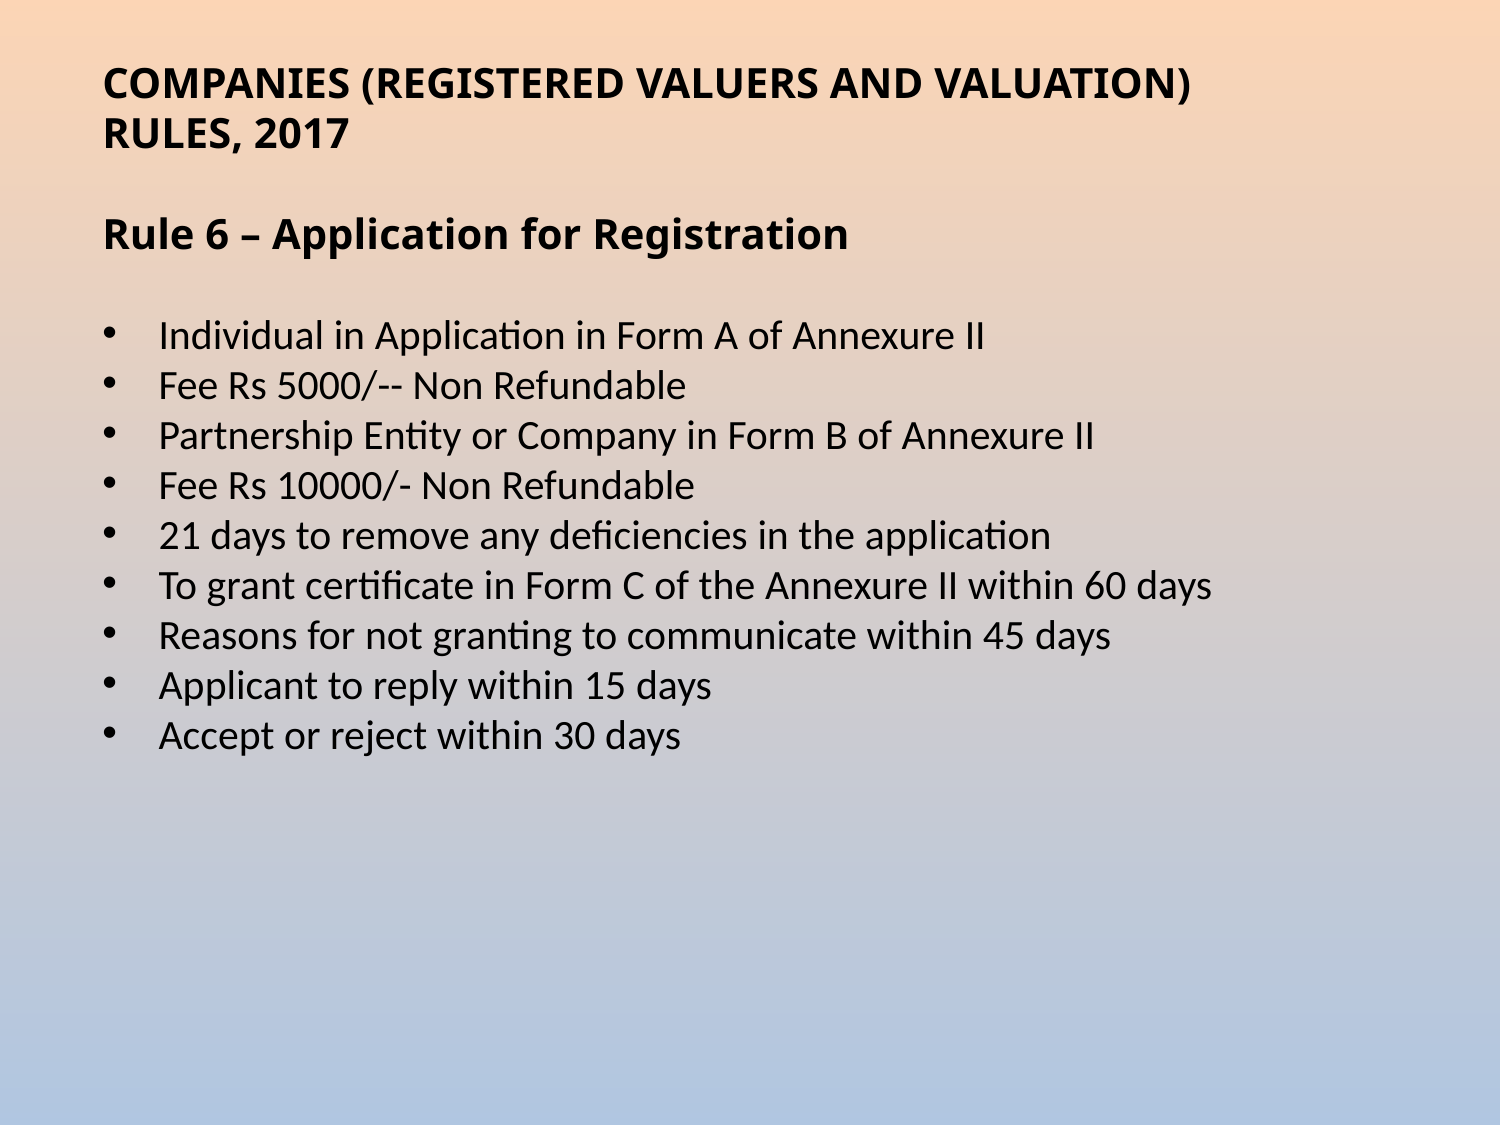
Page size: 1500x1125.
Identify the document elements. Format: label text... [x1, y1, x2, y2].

text_box COMPANIES (REGISTERED VALUERS AND VALUATION) RULES, 2017 Rule 6 – Application for Registration Individual in Application in Form A of Annexure II Fee Rs 5000/-- Non Refundable Partnership Entity or Company in Form B of Annexure II Fee Rs 10000/- Non Refundable 21 days to remove any deficiencies in the application To grant certificate in Form C of the Annexure II within 60 days Reasons for not granting to communicate within 45 days Applicant to reply within 15 days Accept or reject within 30 days [87, 49, 1350, 865]
